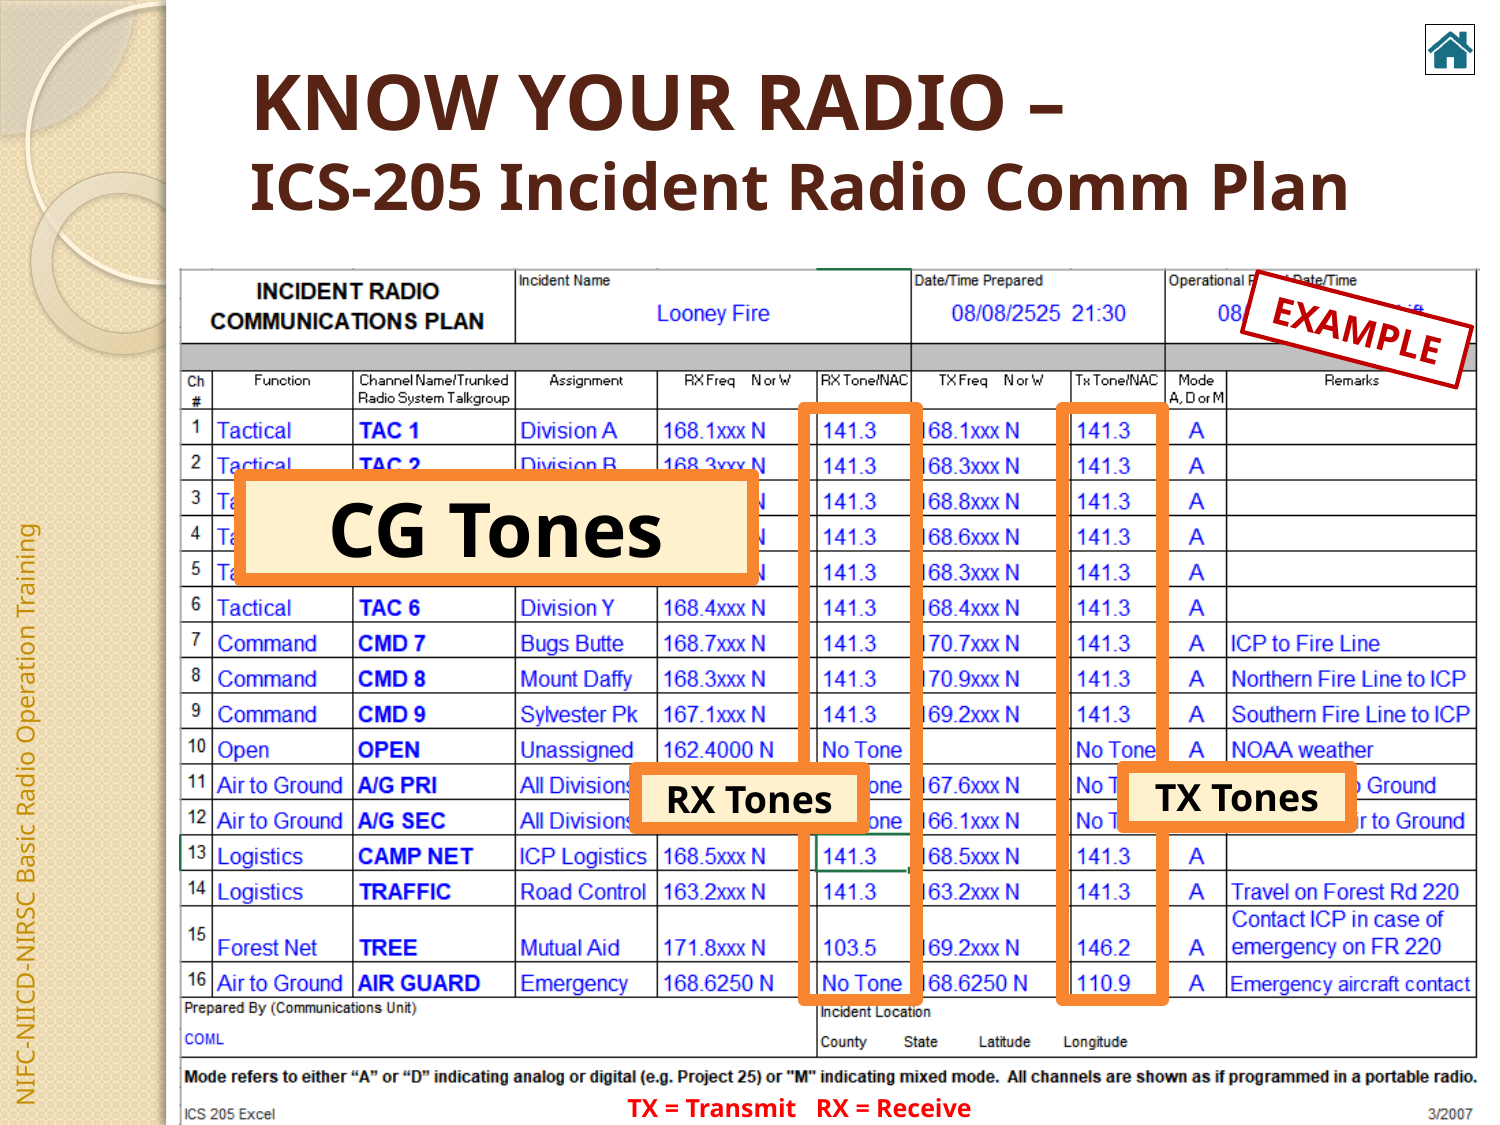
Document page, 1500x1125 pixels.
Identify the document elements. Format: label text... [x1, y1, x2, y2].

title KNOW YOUR RADIO – ICS-205 Incident Radio Comm Plan [235, 45, 1466, 233]
text_box NIFC-NIICD-NIRSC Basic Radio Operation Training [2, 350, 47, 1121]
picture [179, 268, 1480, 1125]
picture [1424, 24, 1476, 76]
